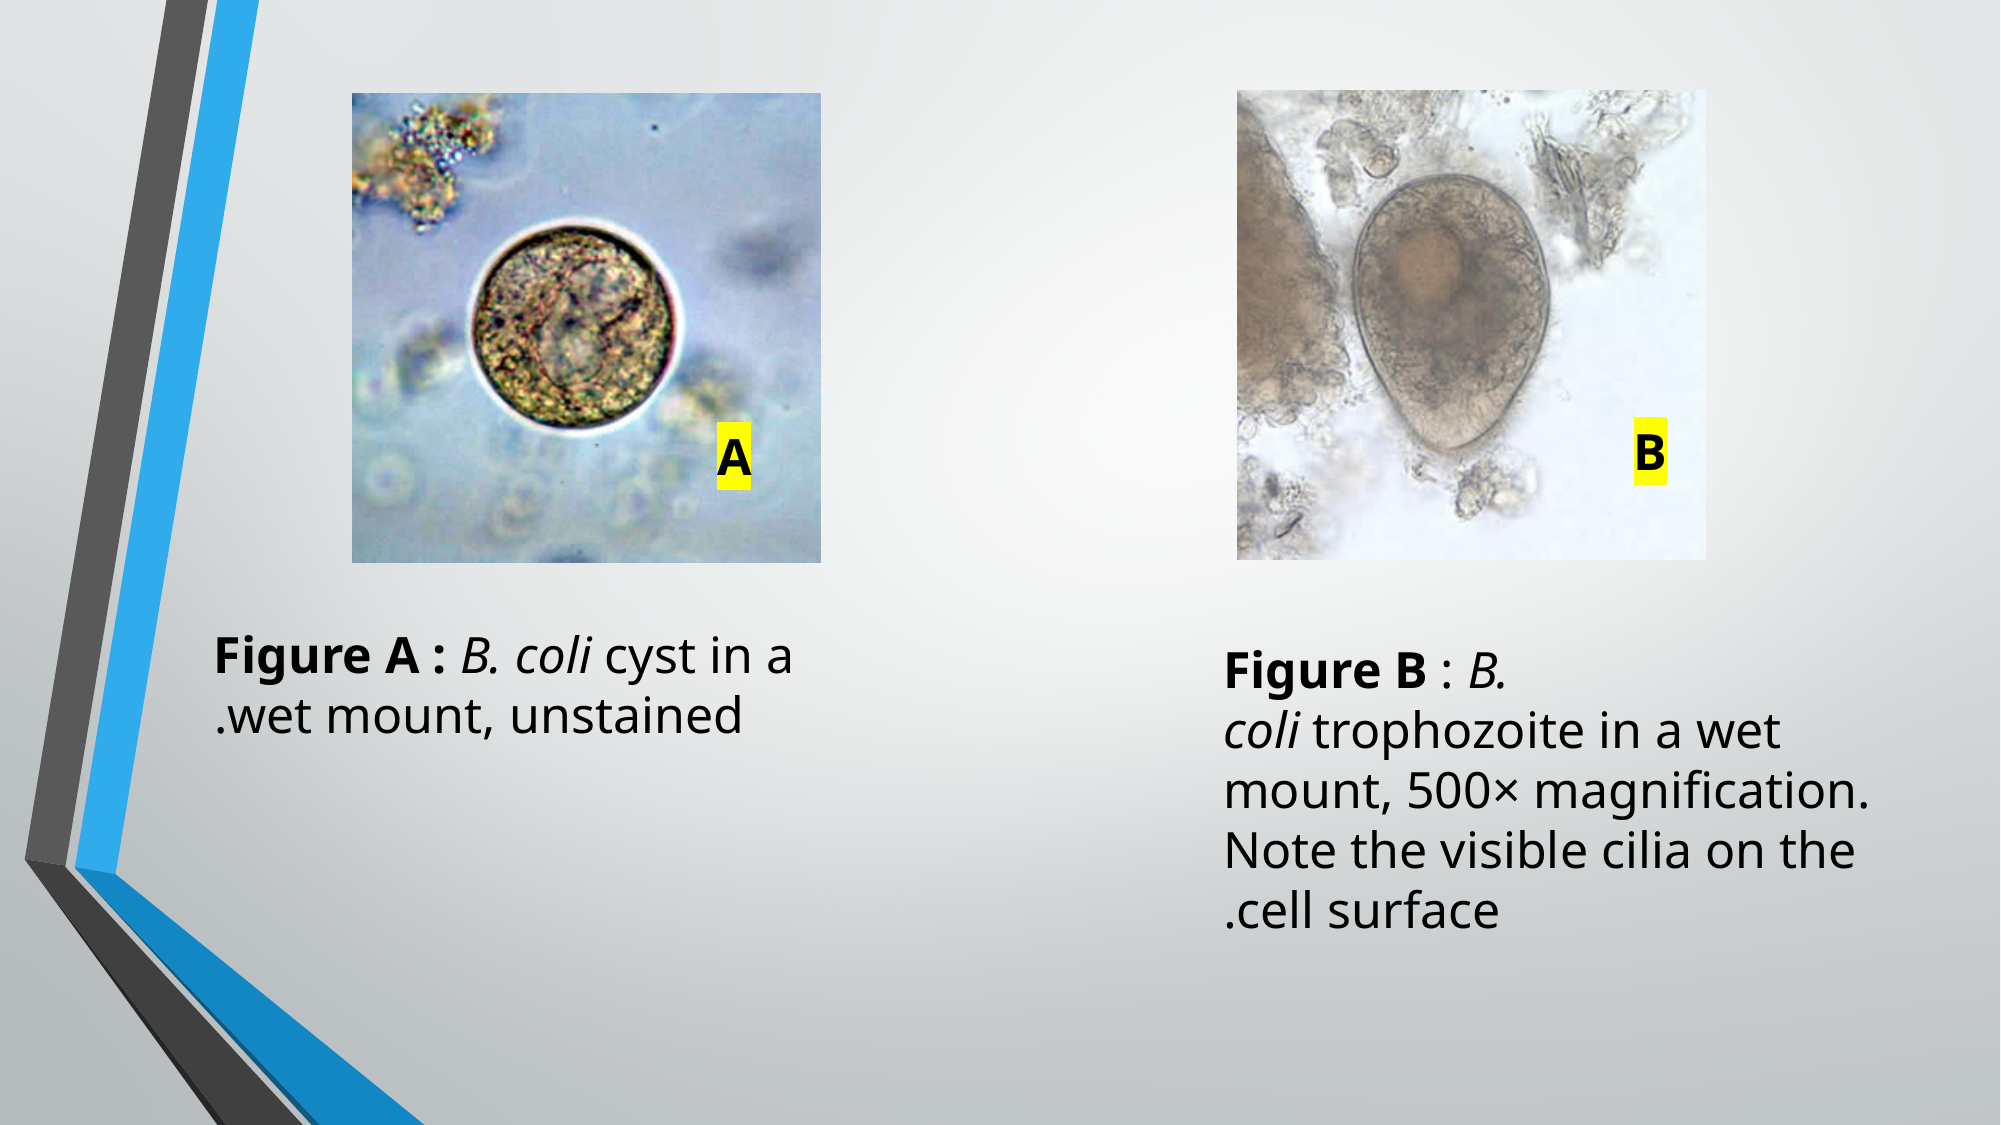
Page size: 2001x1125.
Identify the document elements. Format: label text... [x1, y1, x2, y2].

list Figure A : B. coli cyst in a wet mount, unstained. [198, 606, 852, 762]
text_box Figure B : B. coli trophozoite in a wet mount, 500× magnification. Note the visible cilia on the cell surface. [1208, 631, 1887, 950]
picture [1236, 90, 1707, 560]
picture [351, 93, 822, 563]
